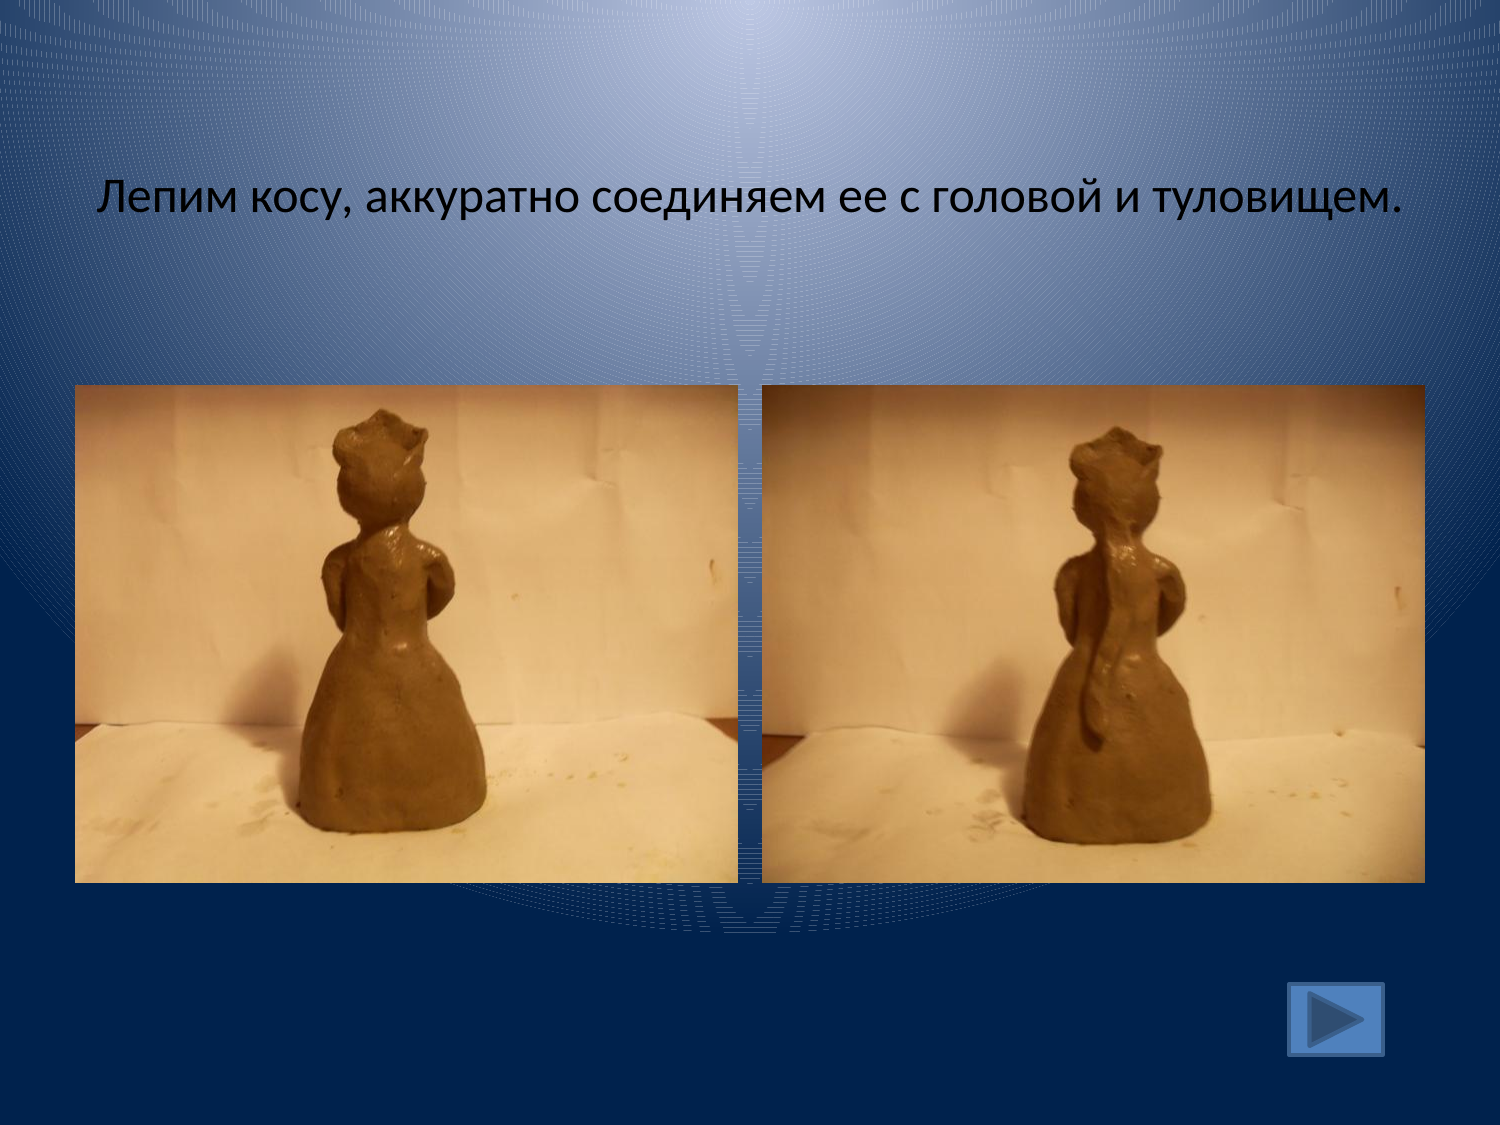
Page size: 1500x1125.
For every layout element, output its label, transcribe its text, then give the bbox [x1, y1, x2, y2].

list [74, 384, 738, 883]
title Лепим косу, аккуратно соединяем ее с головой и туловищем. [75, 45, 1425, 340]
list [762, 384, 1426, 883]
text_box [1287, 982, 1385, 1057]
